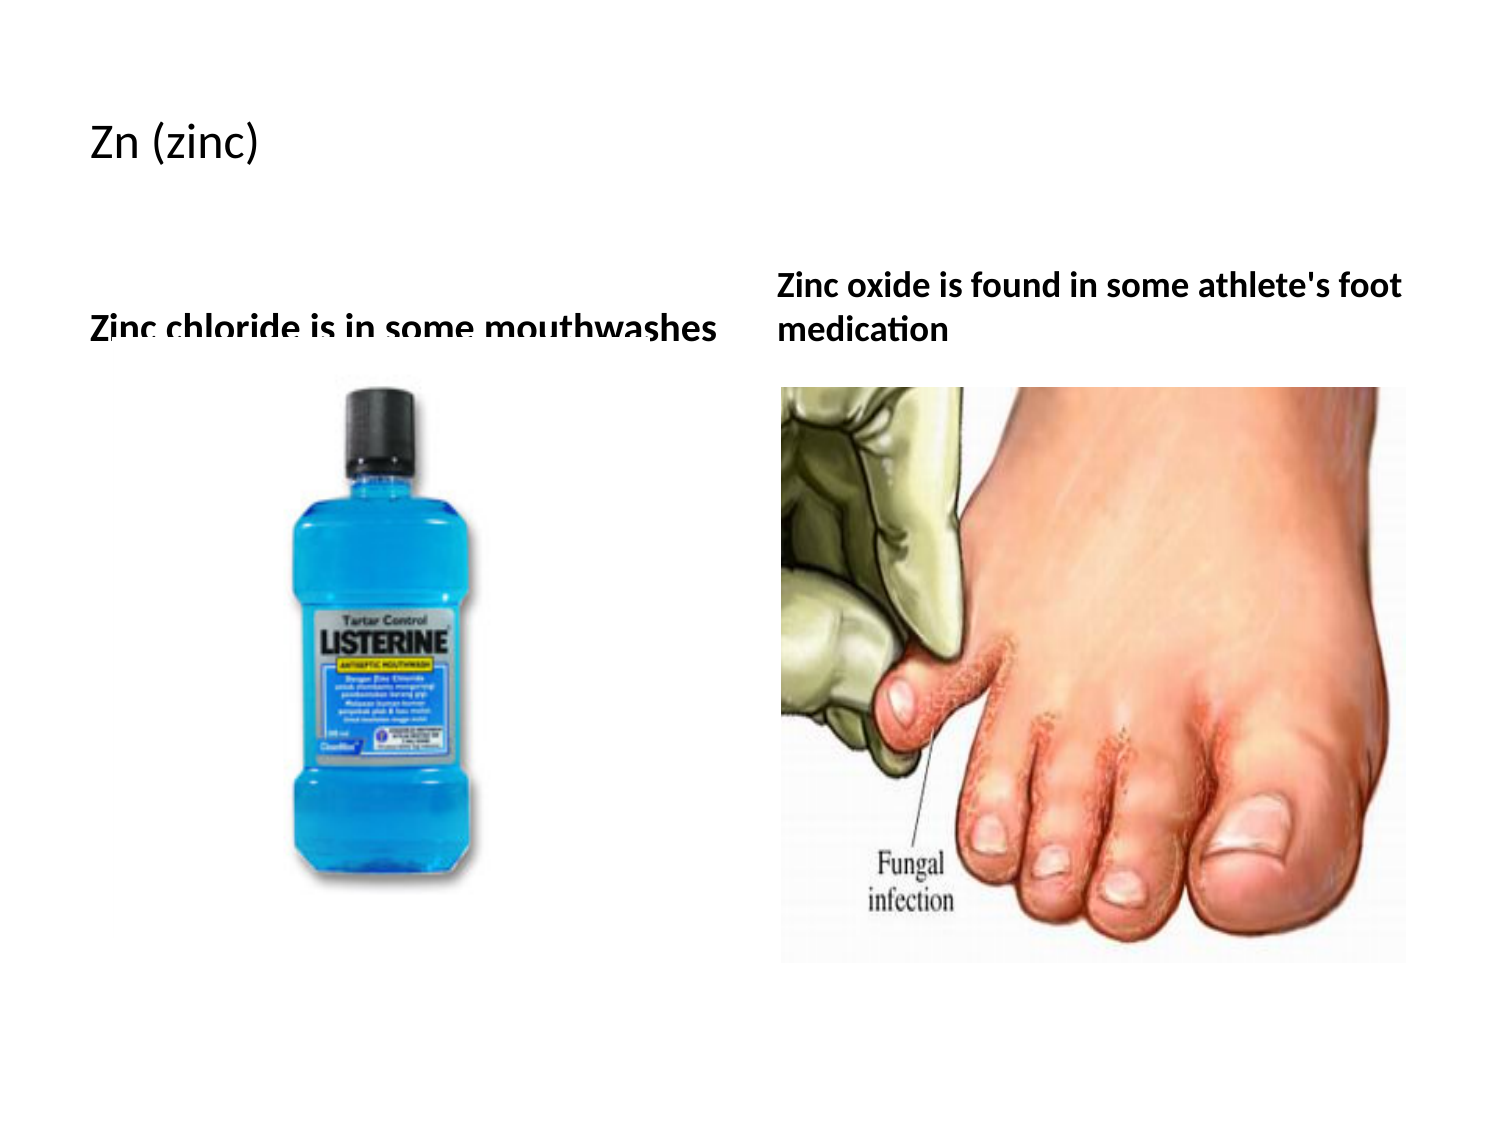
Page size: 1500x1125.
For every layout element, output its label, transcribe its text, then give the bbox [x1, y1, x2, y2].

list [112, 337, 651, 938]
list Zinc chloride is in some mouthwashes [75, 251, 738, 357]
list Zinc oxide is found in some athlete's foot medication [761, 251, 1425, 357]
title Zn (zinc) [75, 45, 1425, 233]
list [780, 387, 1407, 963]
